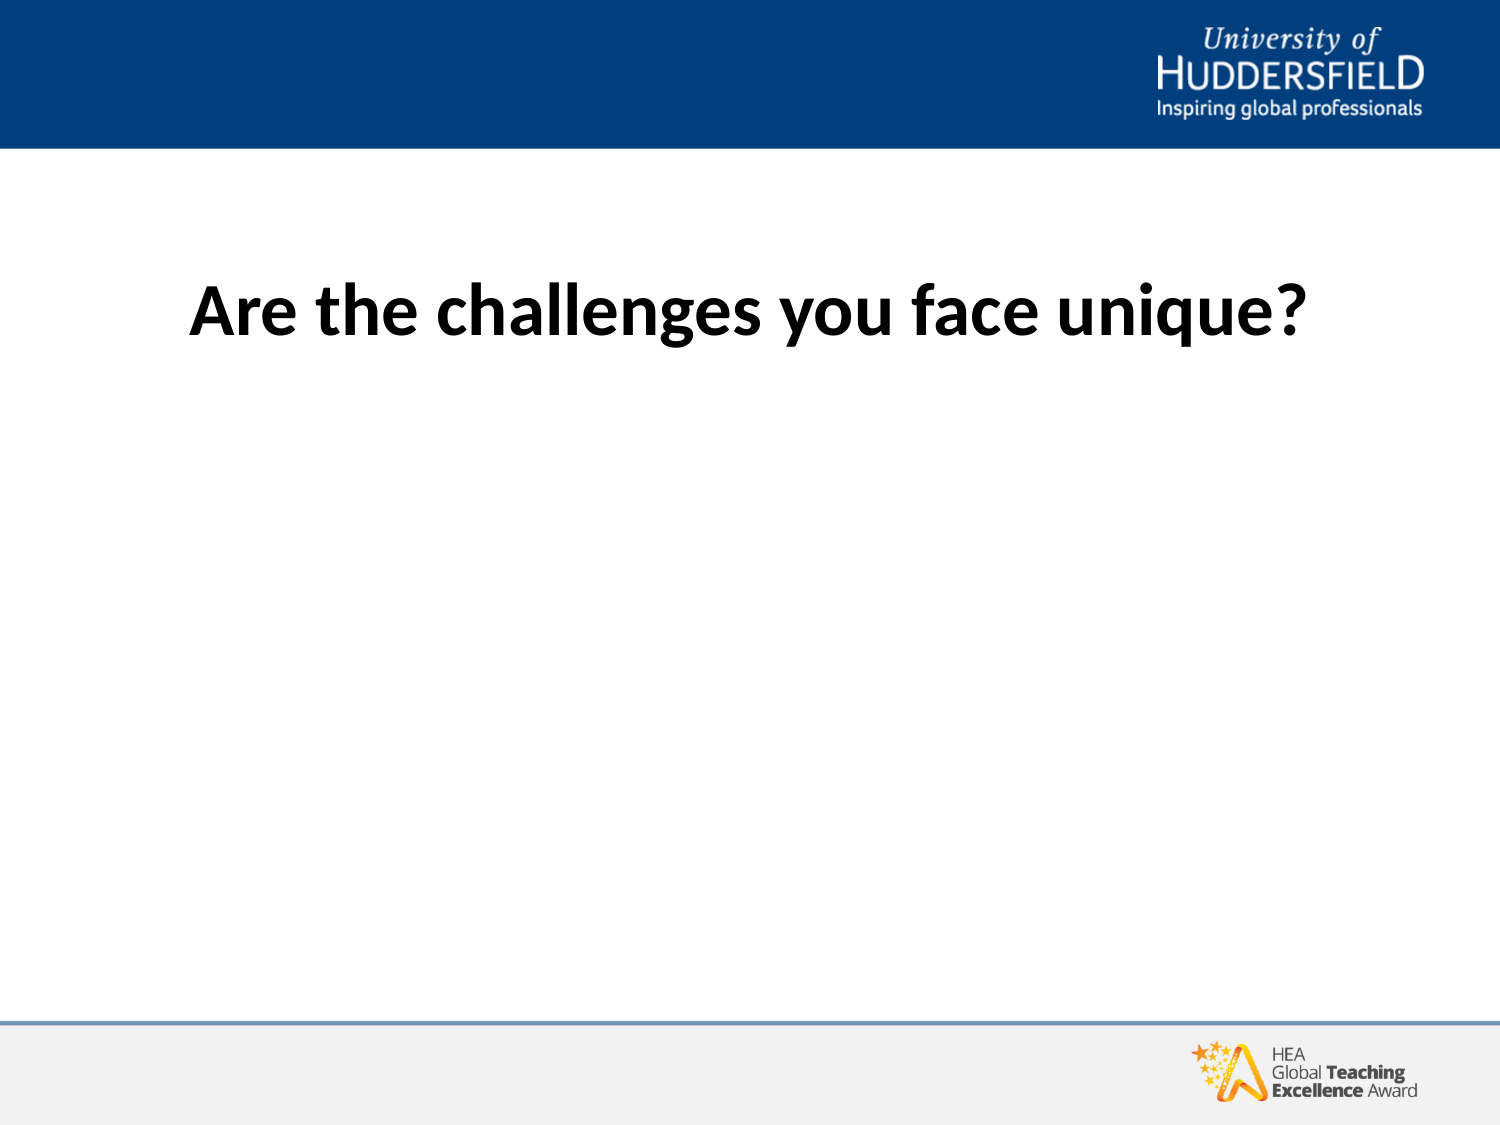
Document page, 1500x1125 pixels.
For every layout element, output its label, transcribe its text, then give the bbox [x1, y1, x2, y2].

picture [1187, 1034, 1424, 1112]
picture [1158, 27, 1425, 121]
title Are the challenges you face unique? [112, 184, 1388, 426]
